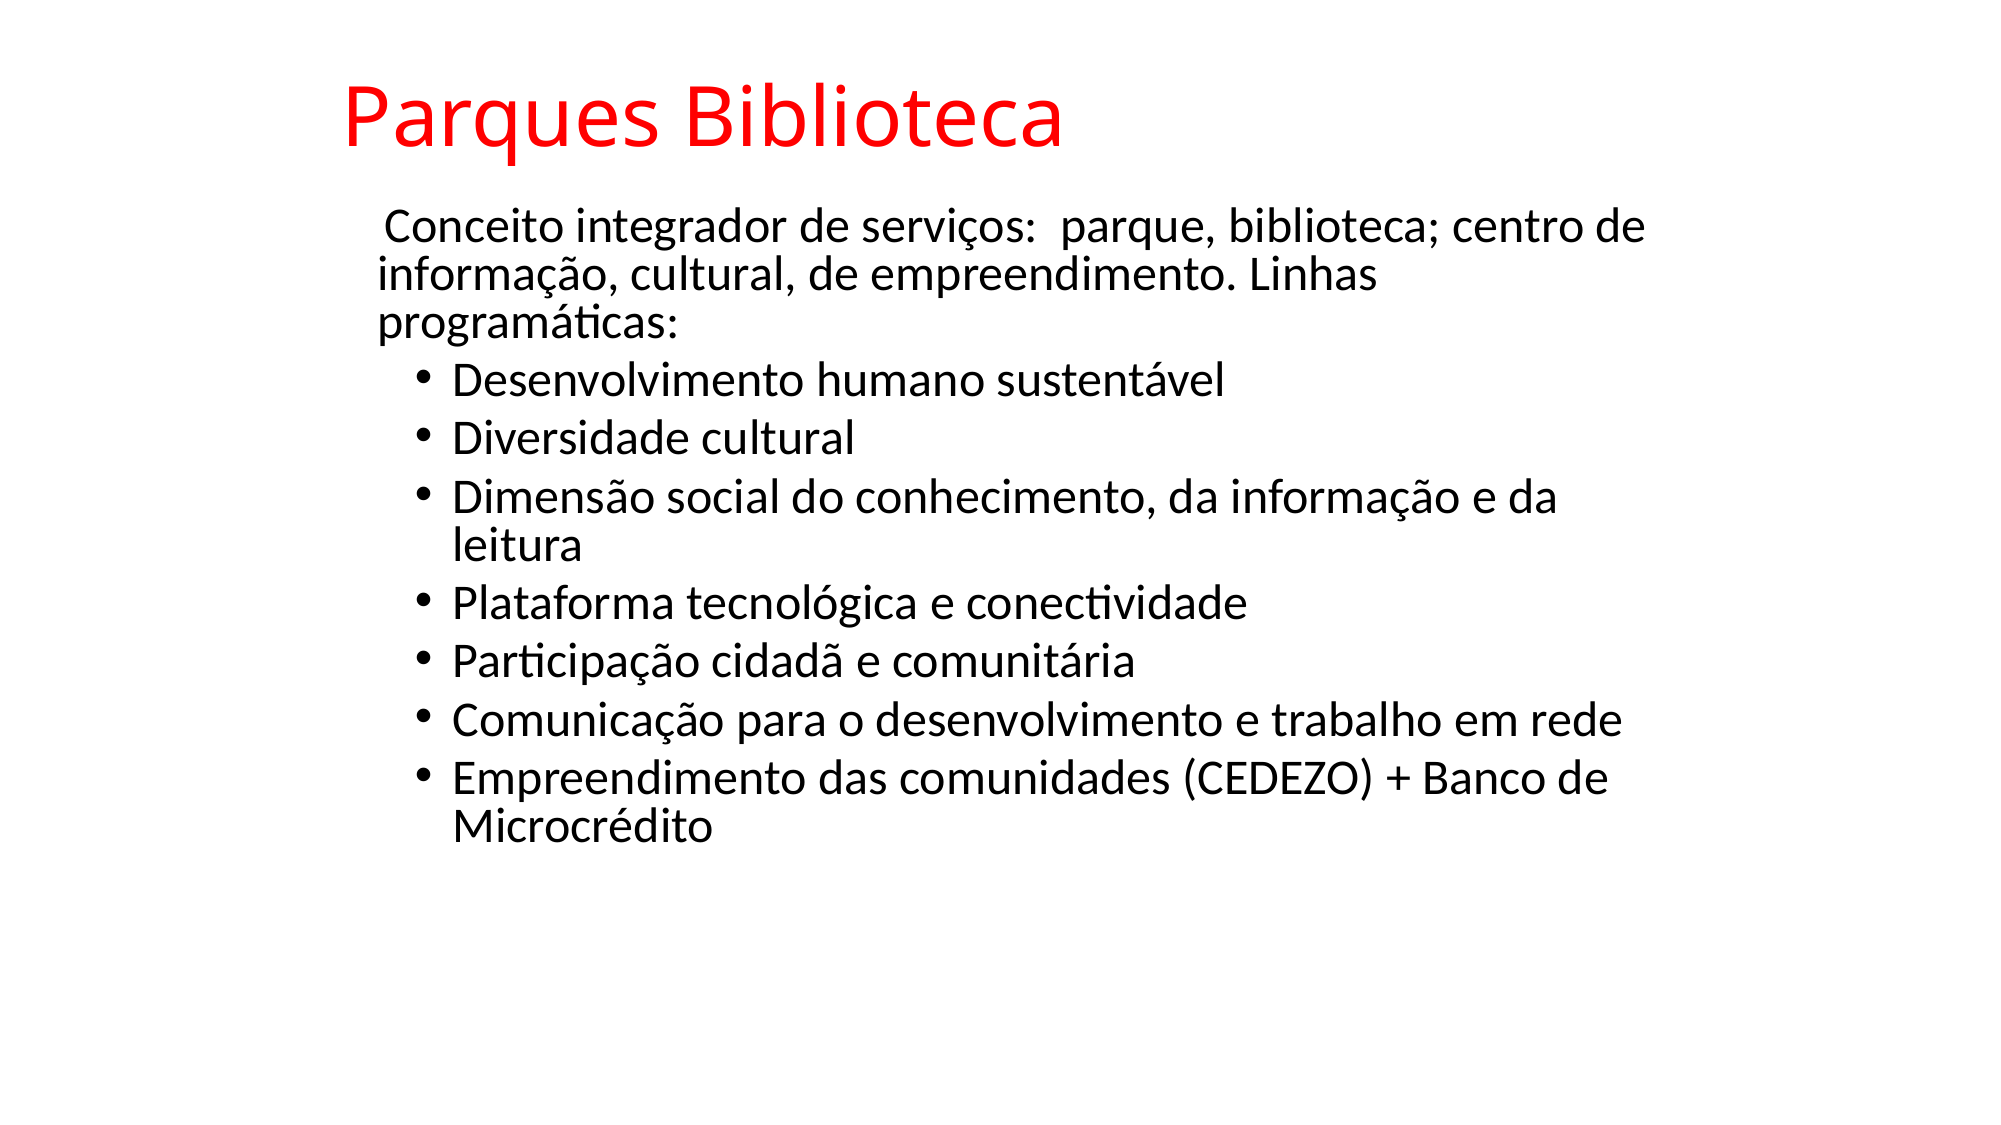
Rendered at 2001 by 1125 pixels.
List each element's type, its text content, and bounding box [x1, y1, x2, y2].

list Conceito integrador de serviços: parque, biblioteca; centro de informação, cultural, de empreendimento. Linhas programáticas: Desenvolvimento humano sustentável Diversidade cultural Dimensão social do conhecimento, da informação e da leitura Plataforma tecnológica e conectividade Participação cidadã e comunitária Comunicação para o desenvolvimento e trabalho em rede Empreendimento das comunidades (CEDEZO) + Banco de Microcrédito [324, 196, 1686, 953]
title Parques Biblioteca [326, 54, 1697, 185]
